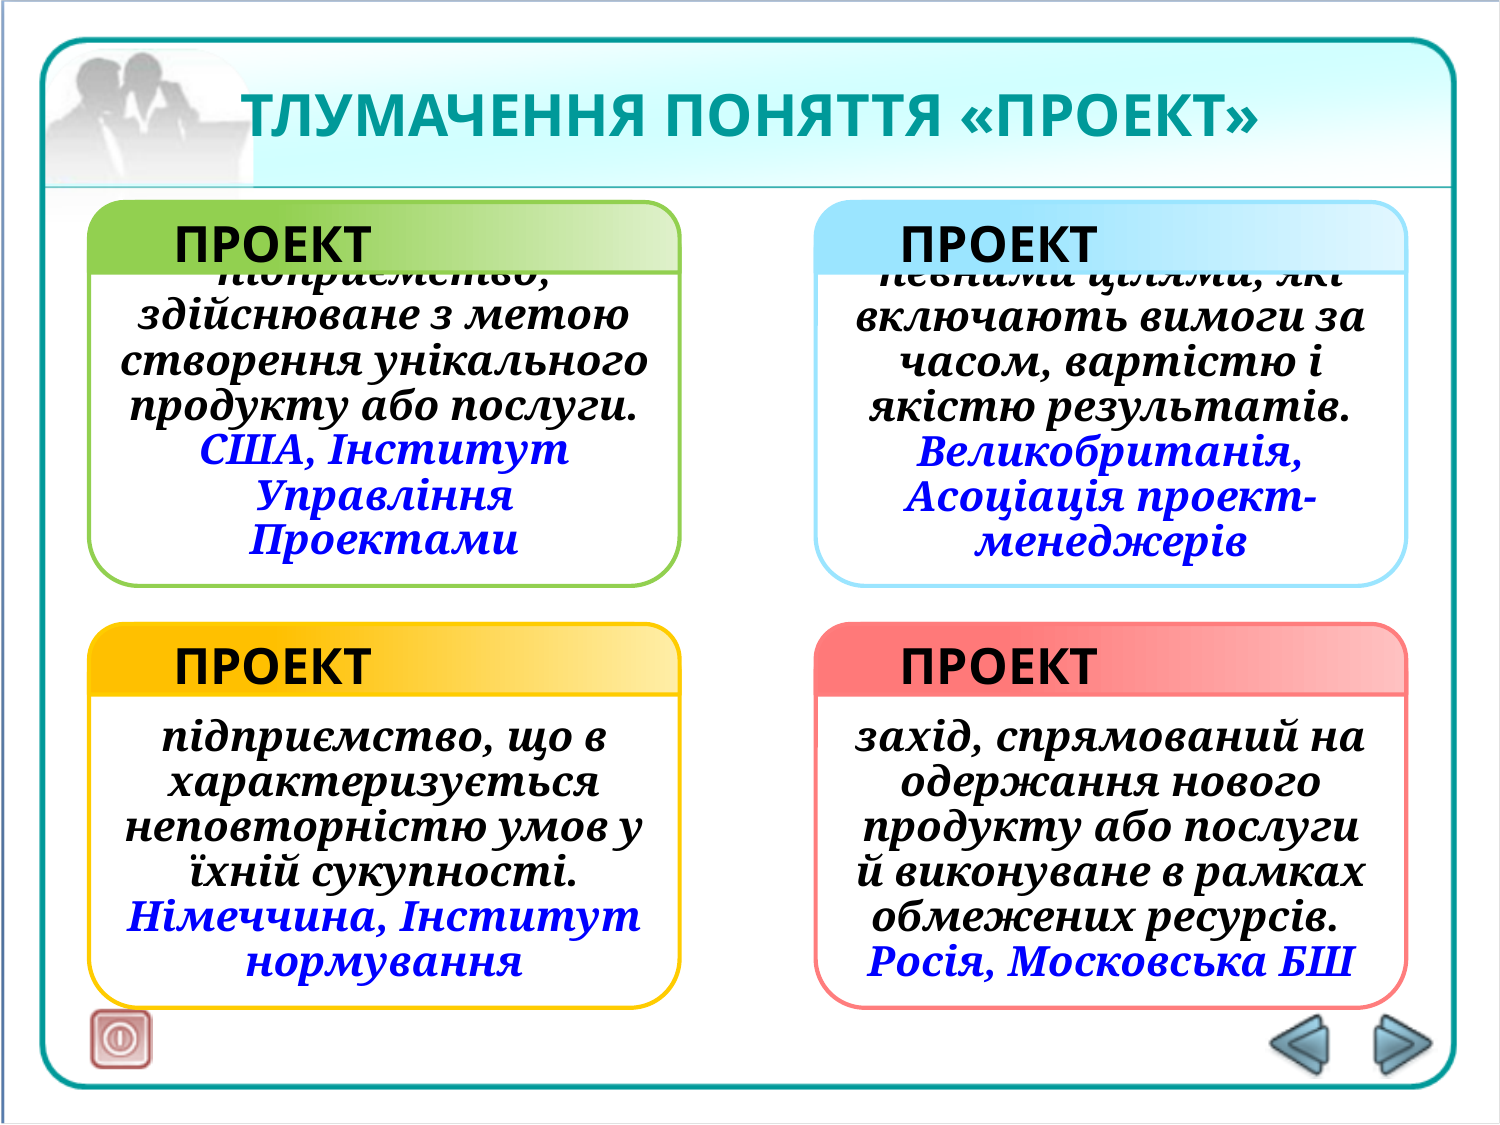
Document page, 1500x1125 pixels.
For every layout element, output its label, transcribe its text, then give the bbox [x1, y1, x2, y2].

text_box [815, 201, 1407, 587]
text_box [88, 201, 680, 587]
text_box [88, 623, 680, 1008]
text_box ТЛУМАЧЕННЯ ПОНЯТТЯ «ПРОЕКТ» [225, 70, 1276, 156]
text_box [815, 623, 1407, 1008]
picture [0, 0, 1500, 1125]
